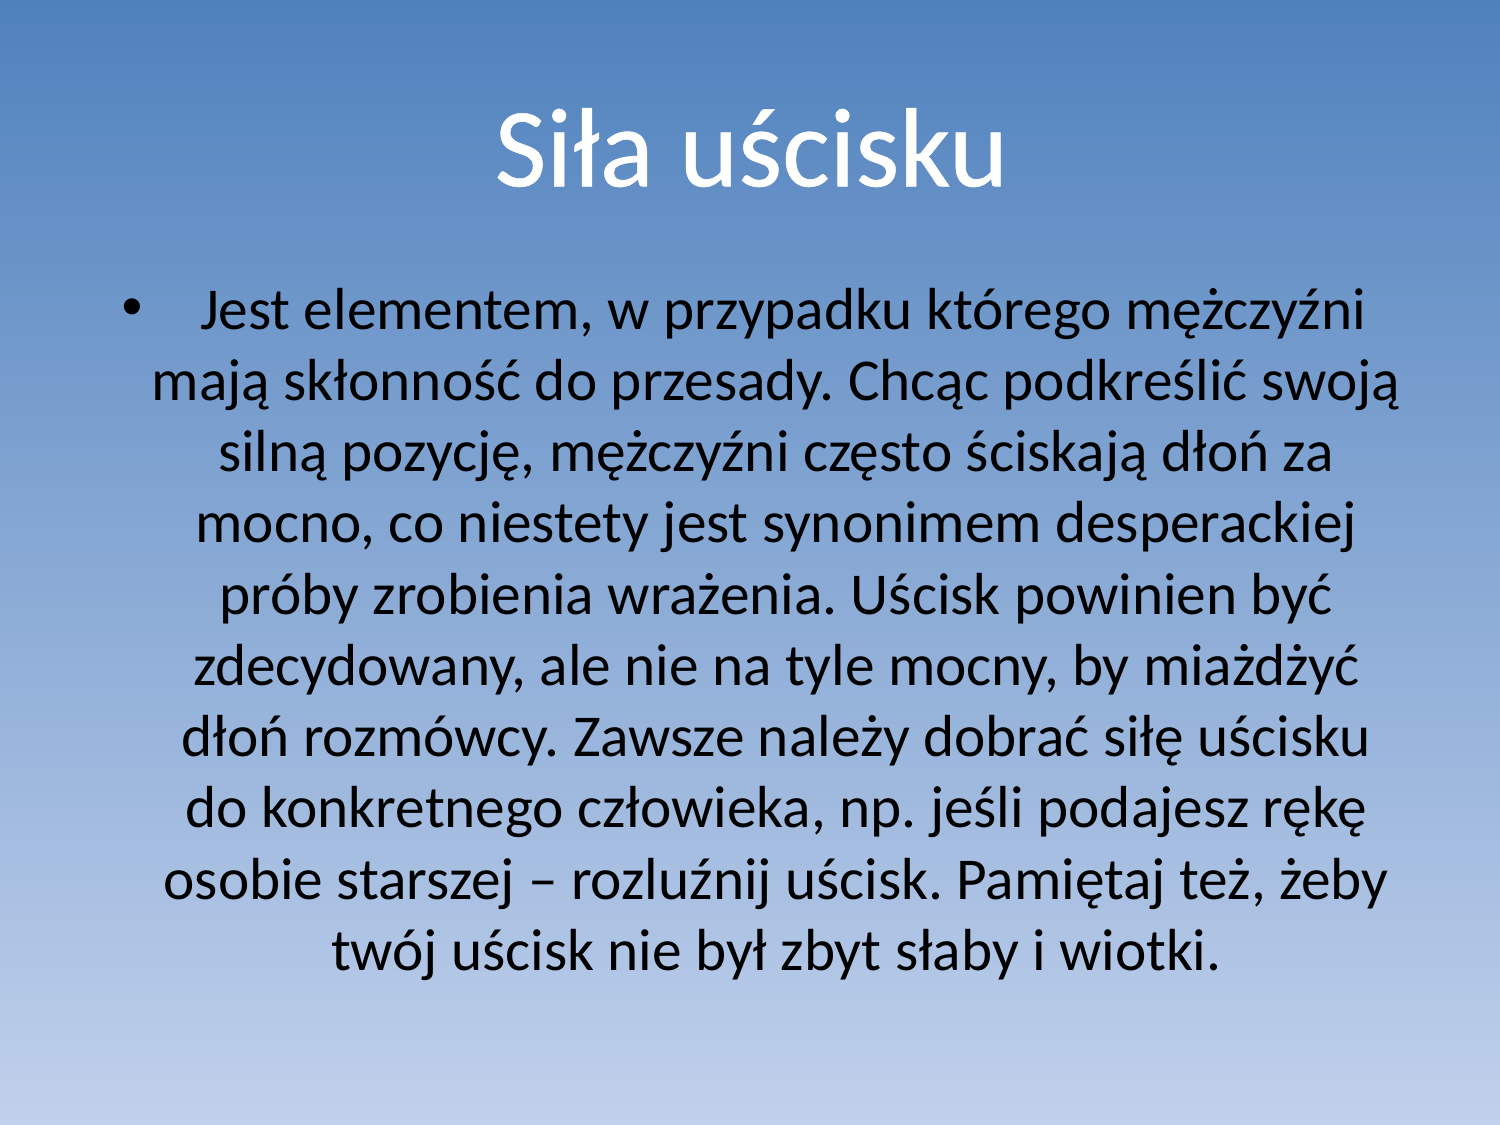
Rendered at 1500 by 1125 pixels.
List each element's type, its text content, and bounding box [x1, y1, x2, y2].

text_box Siła uścisku [479, 66, 1024, 217]
list Jest elementem, w przypadku którego mężczyźni mają skłonność do przesady. Chcąc podkreślić swoją silną pozycję, mężczyźni często ściskają dłoń za mocno, co niestety jest synonimem desperackiej próby zrobienia wrażenia. Uścisk powinien być zdecydowany, ale nie na tyle mocny, by miażdżyć dłoń rozmówcy. Zawsze należy dobrać siłę uścisku do konkretnego człowieka, np. jeśli podajesz rękę osobie starszej – rozluźnij uścisk. Pamiętaj też, żeby twój uścisk nie był zbyt słaby i wiotki. [75, 262, 1425, 1005]
